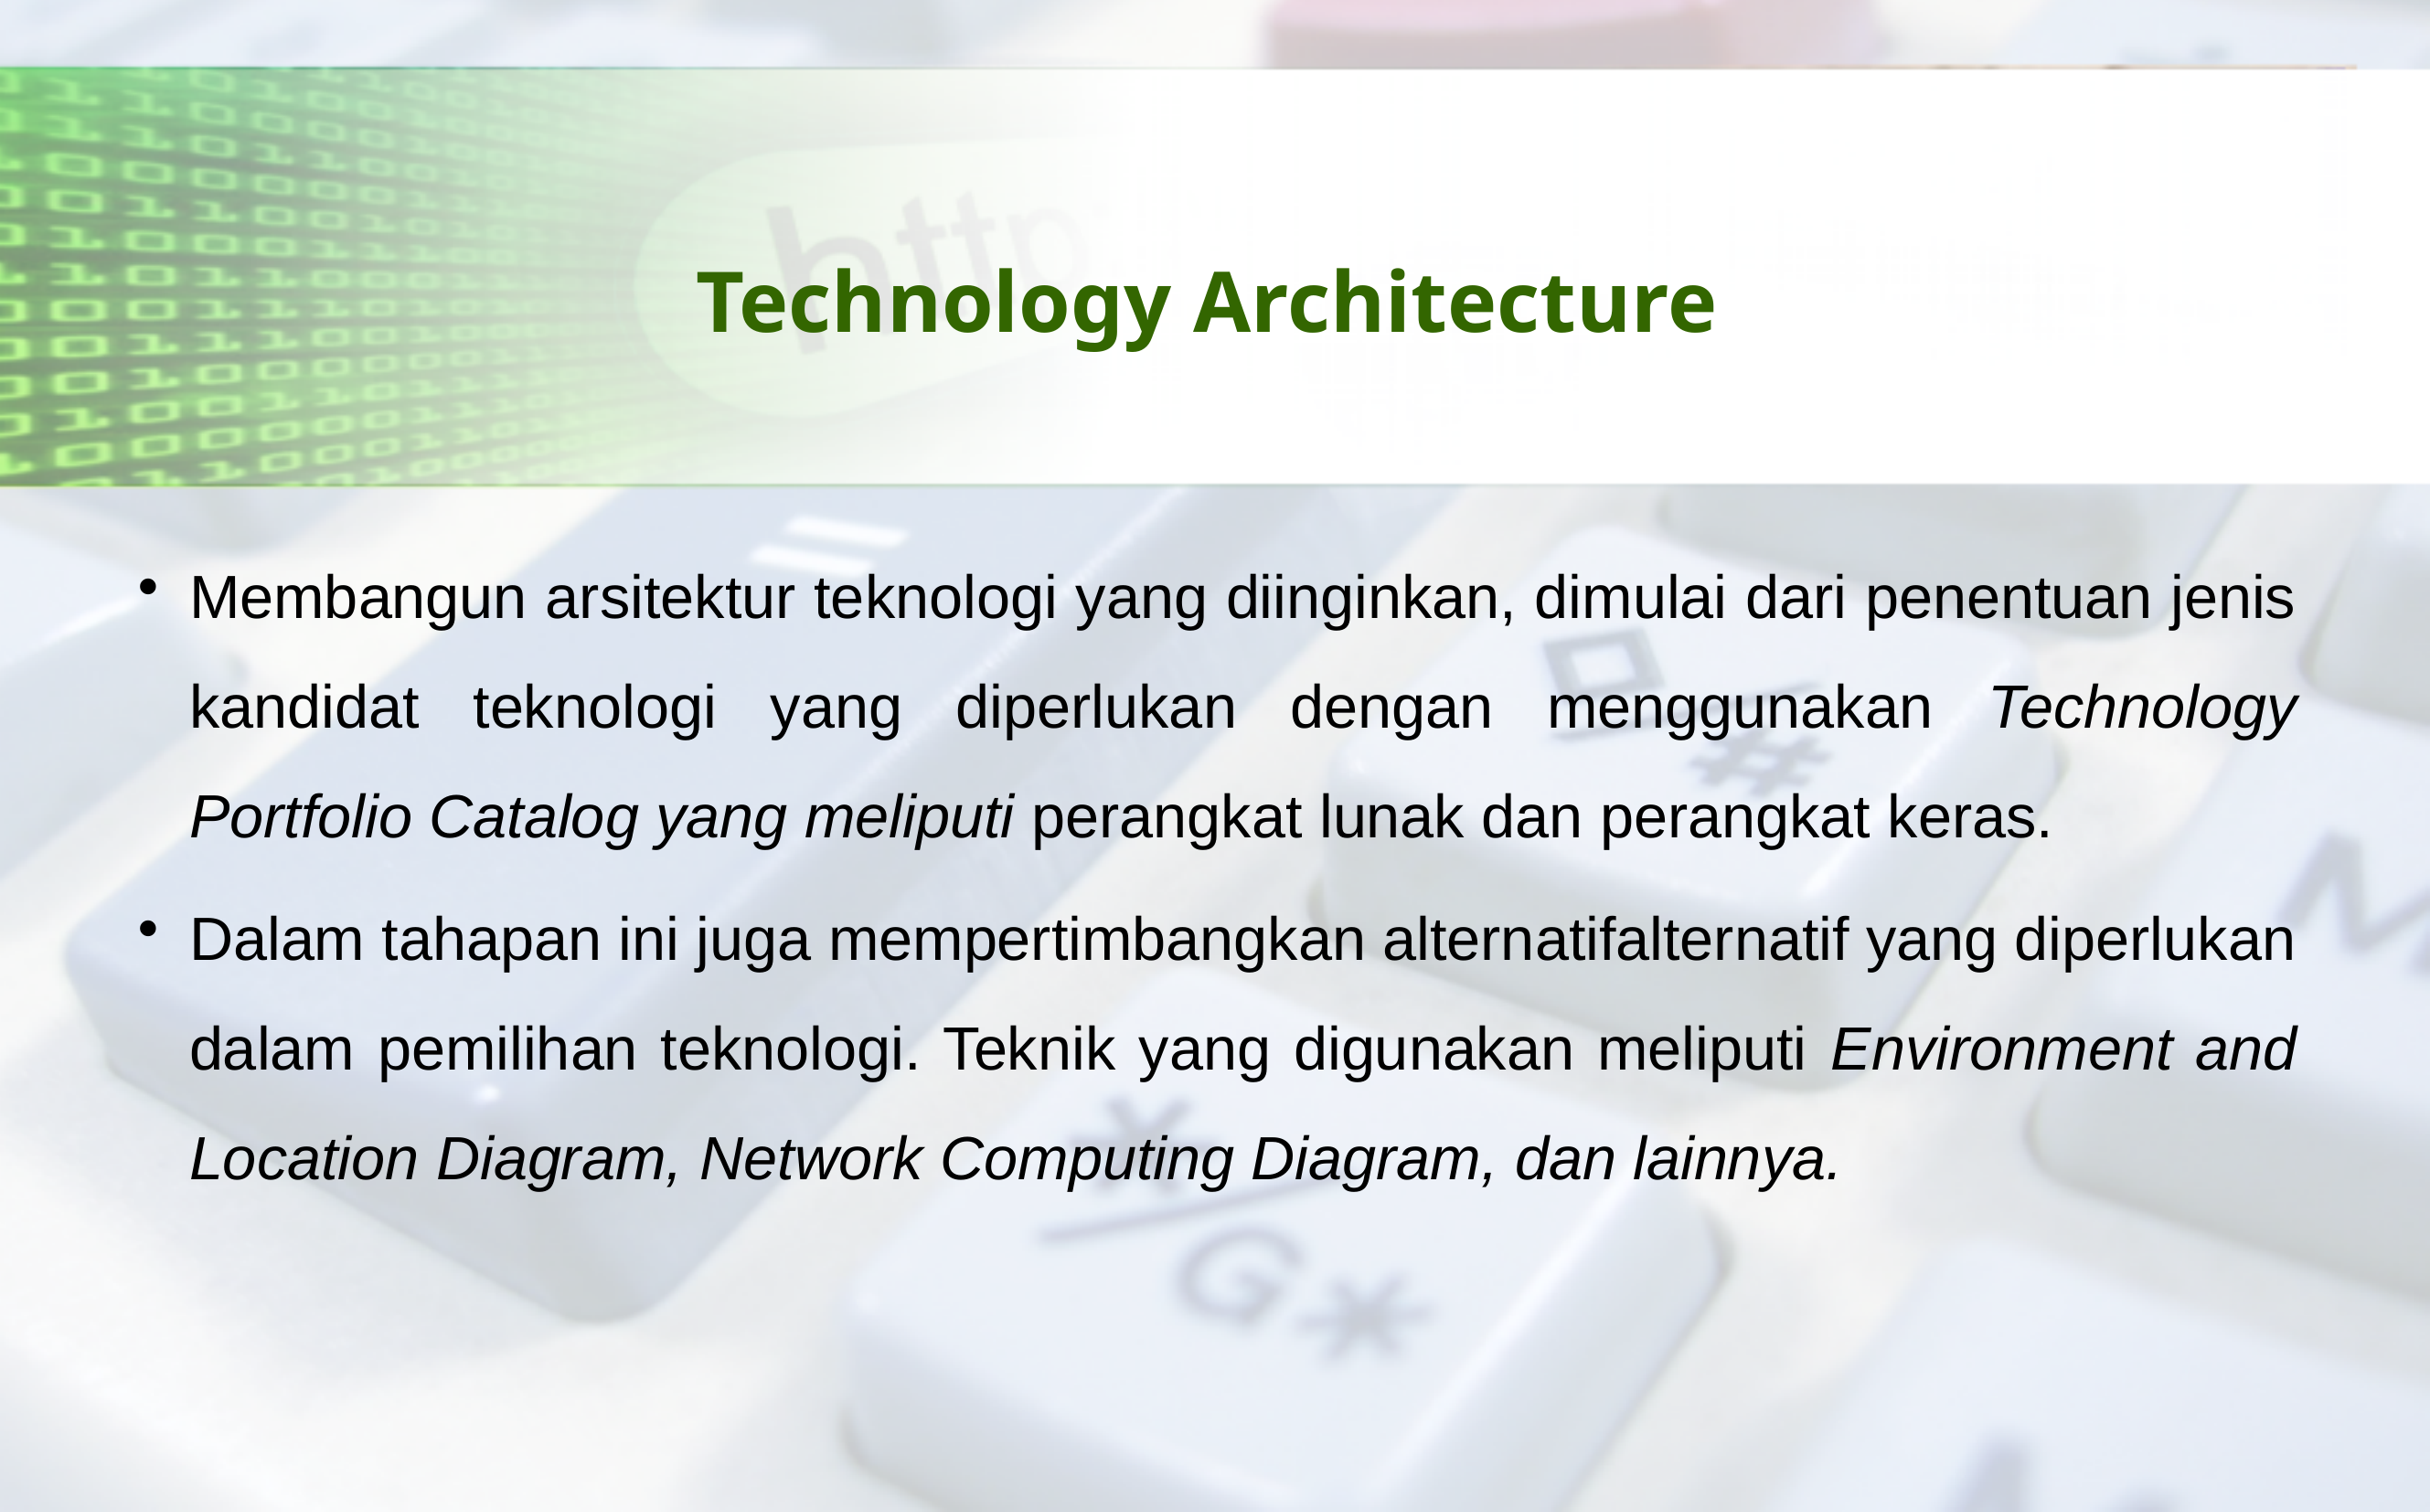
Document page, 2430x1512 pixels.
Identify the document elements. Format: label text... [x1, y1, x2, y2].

list Membangun arsitektur teknologi yang diinginkan, dimulai dari penentuan jenis kandidat teknologi yang diperlukan dengan menggunakan Technology Portfolio Catalog yang meliputi perangkat lunak dan perangkat keras. Dalam tahapan ini juga mempertimbangkan alternatifalternatif yang diperlukan dalam pemilihan teknologi. Teknik yang digunakan meliputi Environment and Location Diagram, Network Computing Diagram, dan lainnya. [123, 514, 2312, 1512]
picture [0, 0, 2430, 1512]
title Technology Architecture [59, 172, 2356, 425]
